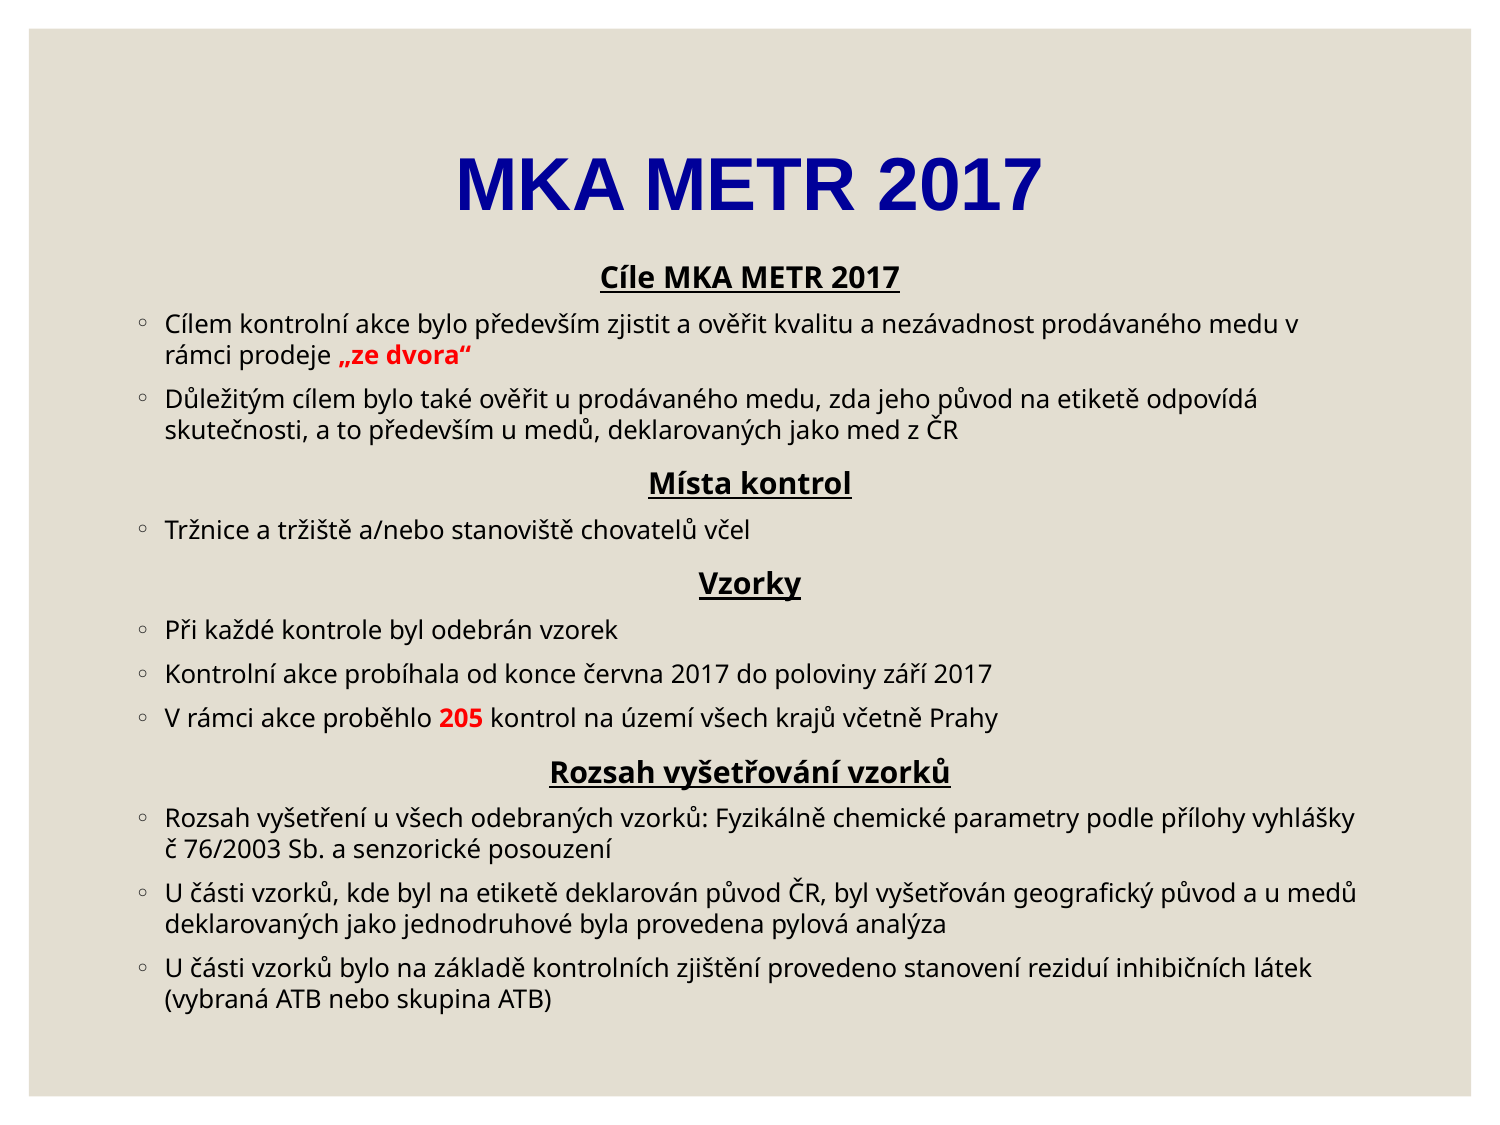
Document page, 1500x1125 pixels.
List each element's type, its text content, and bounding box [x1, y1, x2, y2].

list Cíle MKA METR 2017 Cílem kontrolní akce bylo především zjistit a ověřit kvalitu a nezávadnost prodávaného medu v rámci prodeje „ze dvora“ Důležitým cílem bylo také ověřit u prodávaného medu, zda jeho původ na etiketě odpovídá skutečnosti, a to především u medů, deklarovaných jako med z ČR Místa kontrol Tržnice a tržiště a/nebo stanoviště chovatelů včel Vzorky Při každé kontrole byl odebrán vzorek Kontrolní akce probíhala od konce června 2017 do poloviny září 2017 V rámci akce proběhlo 205 kontrol na území všech krajů včetně Prahy Rozsah vyšetřování vzorků Rozsah vyšetření u všech odebraných vzorků: Fyzikálně chemické parametry podle přílohy vyhlášky č 76/2003 Sb. a senzorické posouzení U části vzorků, kde byl na etiketě deklarován původ ČR, byl vyšetřován geografický původ a u medů deklarovaných jako jednodruhové byla provedena pylová analýza U části vzorků bylo na základě kontrolních zjištění provedeno stanovení reziduí inhibičních látek (vybraná ATB nebo skupina ATB) [120, 243, 1380, 1024]
title MKA METR 2017 [120, 105, 1380, 243]
